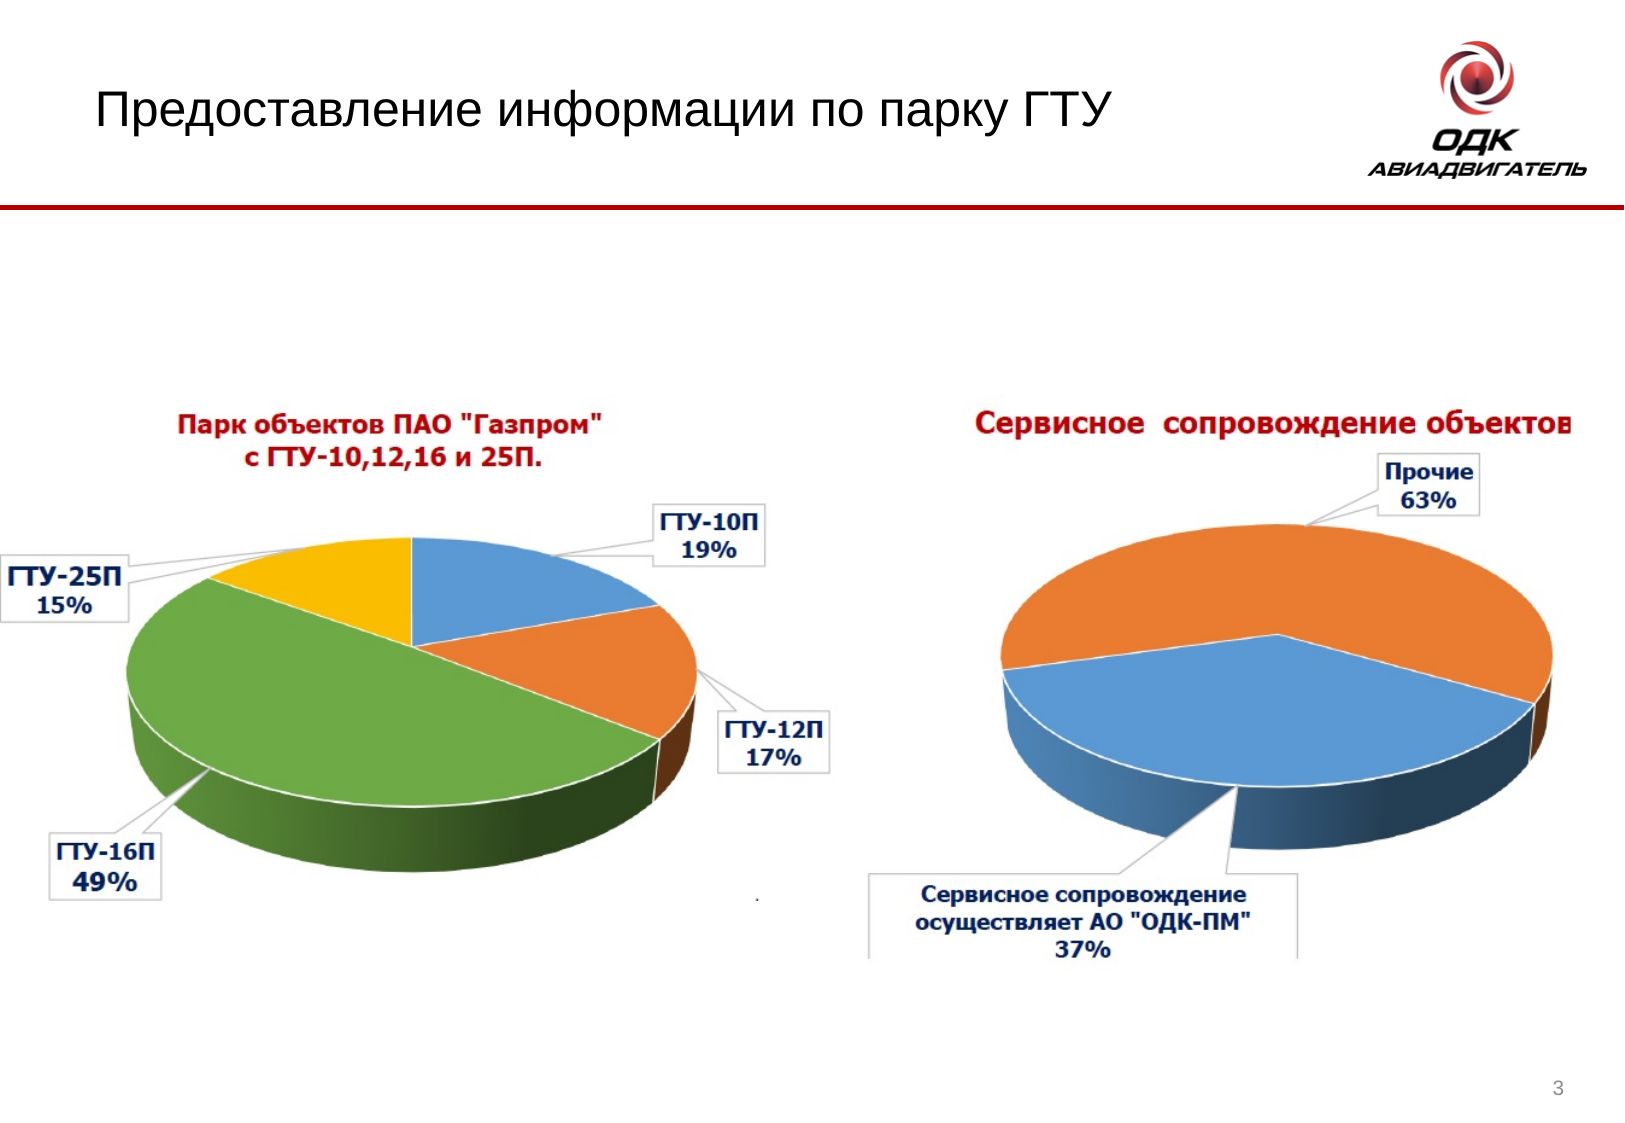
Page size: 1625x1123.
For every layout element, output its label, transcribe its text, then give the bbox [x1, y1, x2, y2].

picture [1367, 41, 1587, 179]
title Предоставление информации по парку ГТУ [79, 41, 1344, 172]
slide_number 3 [1213, 1057, 1580, 1117]
picture [0, 395, 1625, 971]
